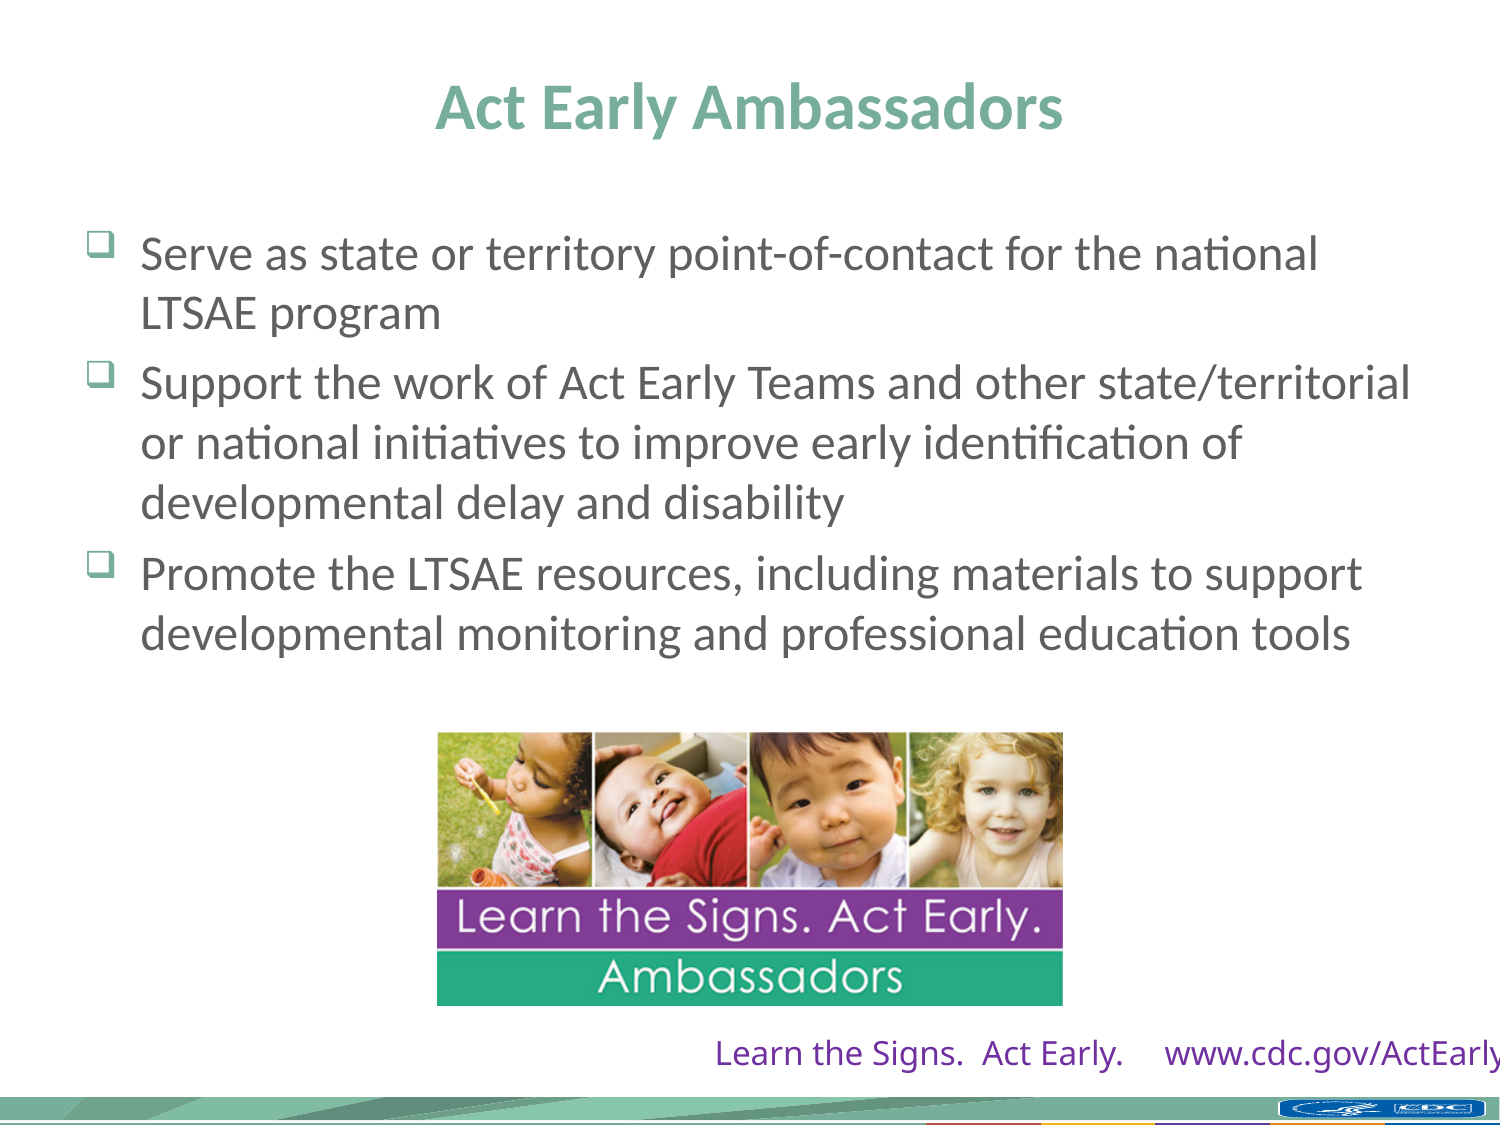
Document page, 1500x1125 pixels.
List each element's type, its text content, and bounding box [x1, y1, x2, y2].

list Serve as state or territory point-of-contact for the national LTSAE program Support the work of Act Early Teams and other state/territorial or national initiatives to improve early identification of developmental delay and disability Promote the LTSAE resources, including materials to support developmental monitoring and professional education tools [69, 212, 1457, 944]
title Act Early Ambassadors [75, 45, 1425, 150]
picture [437, 732, 1063, 1007]
